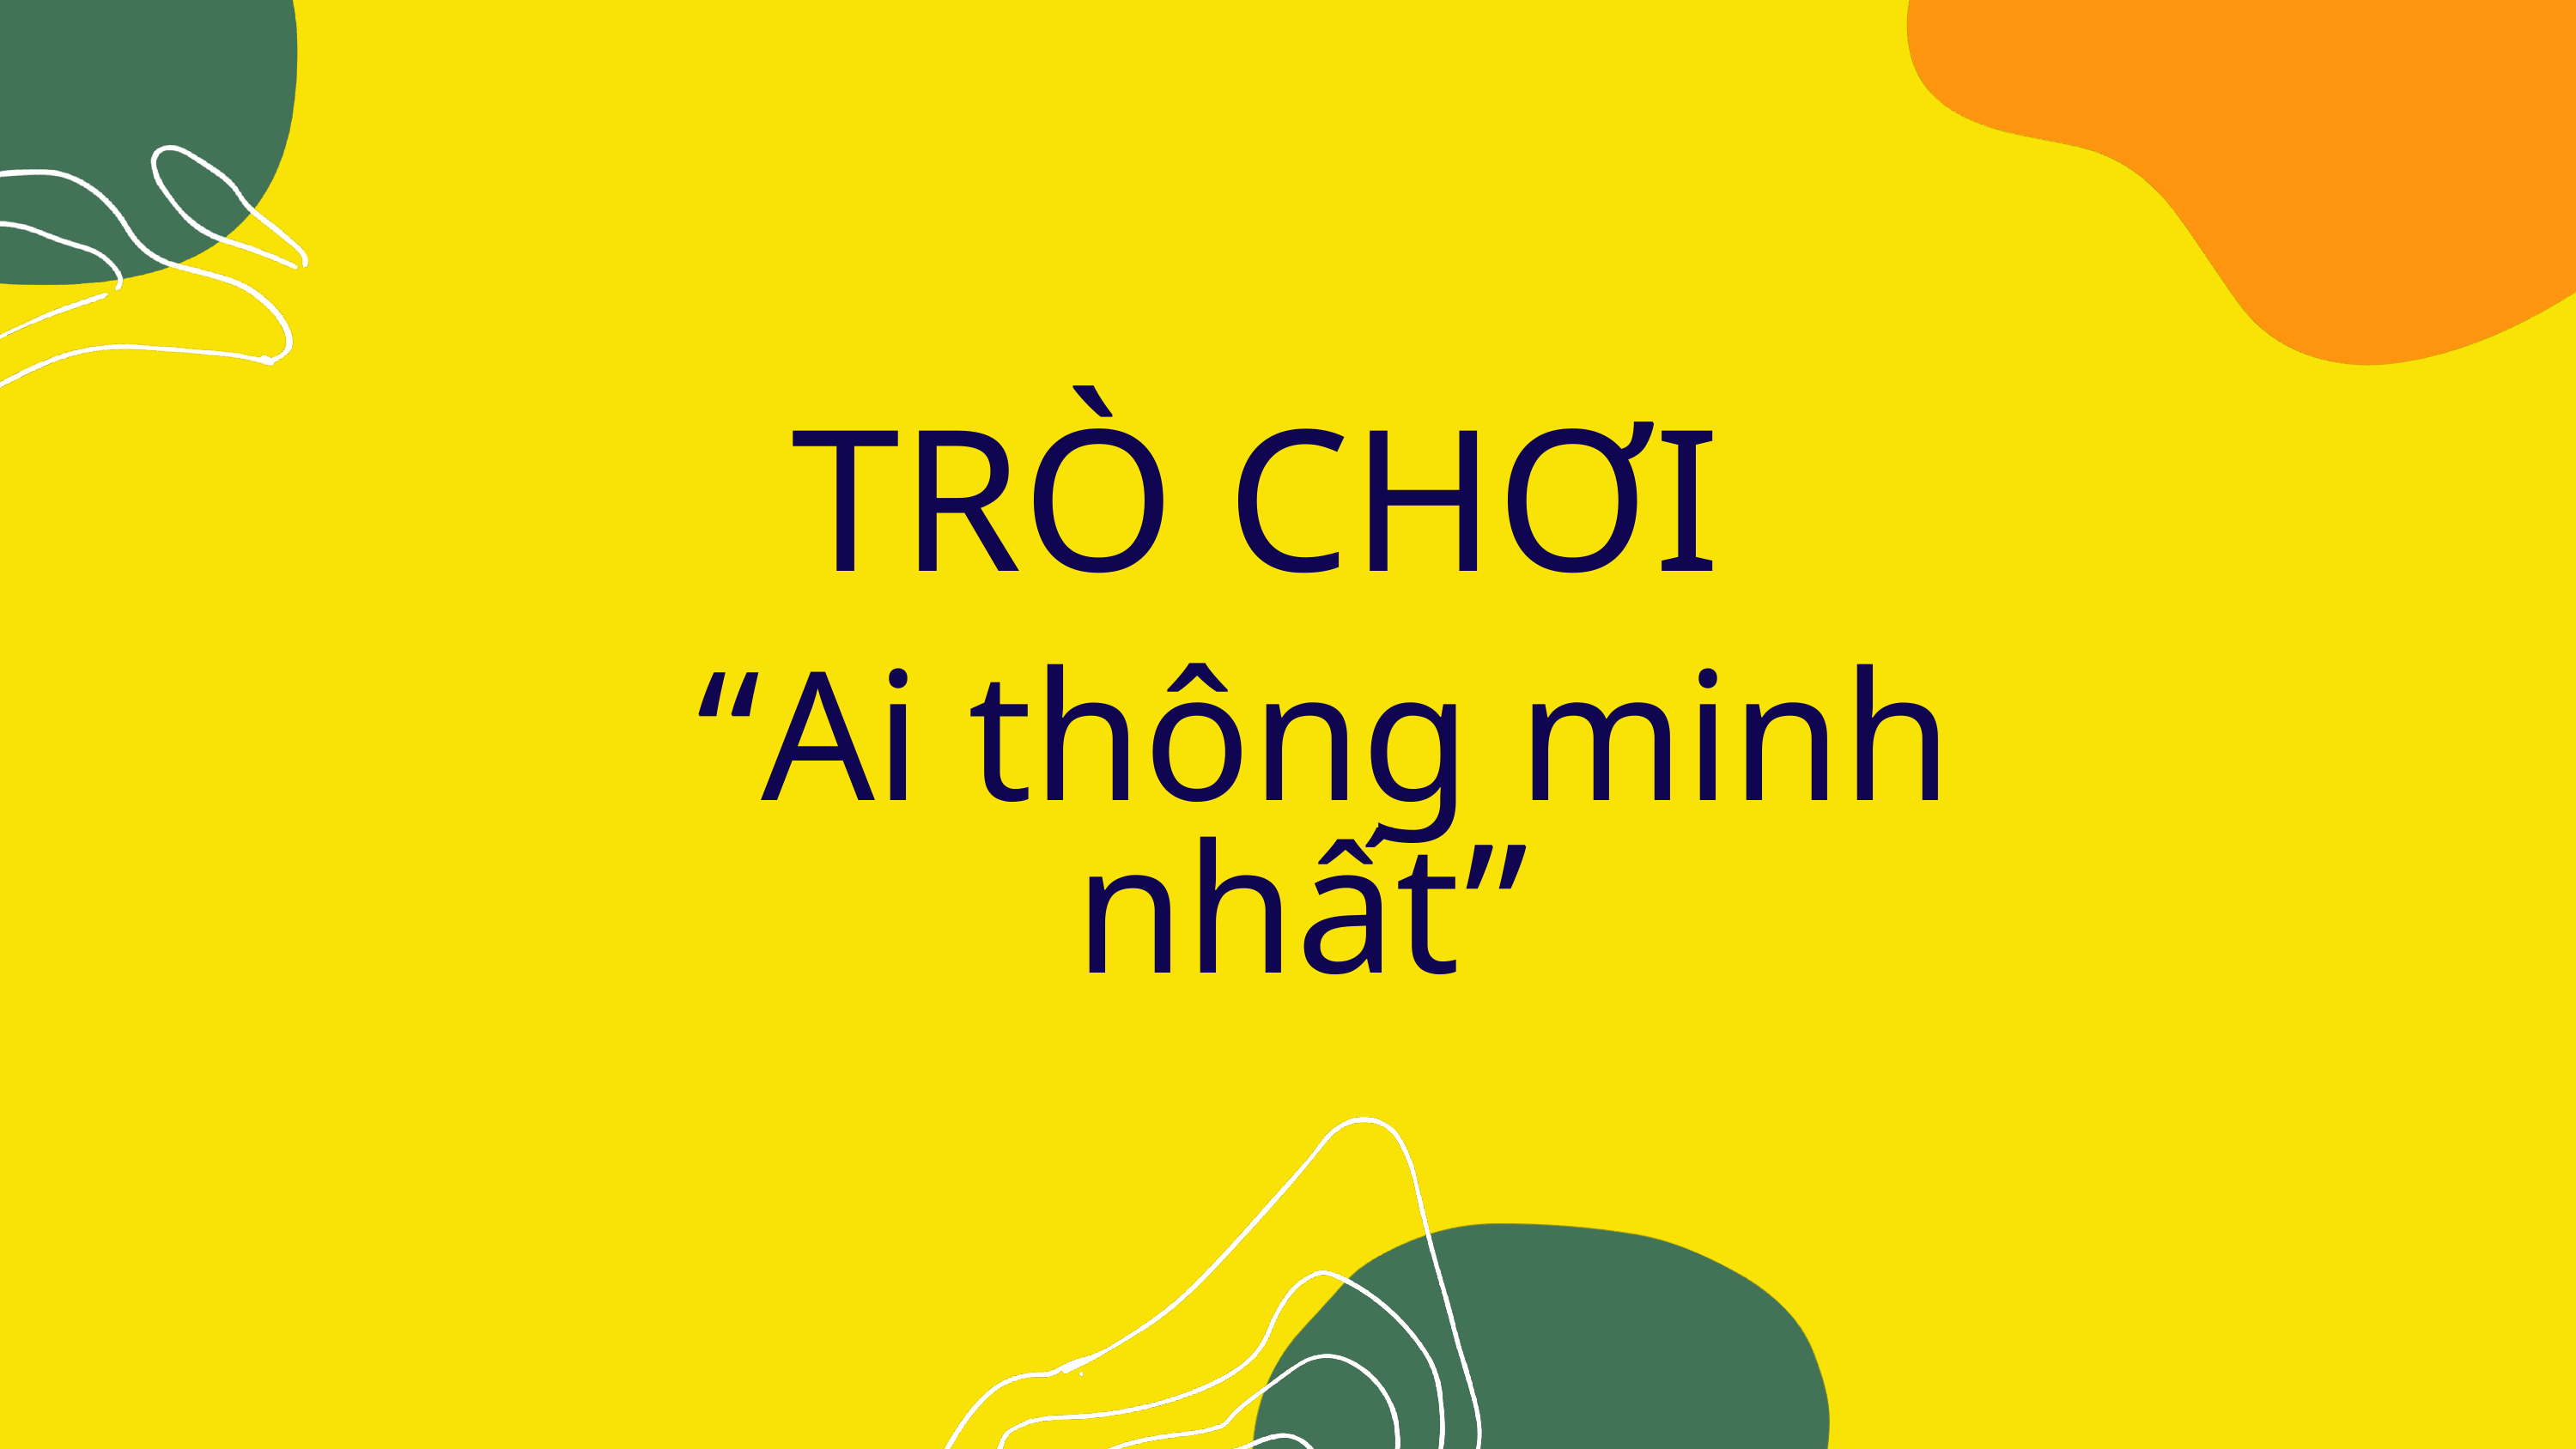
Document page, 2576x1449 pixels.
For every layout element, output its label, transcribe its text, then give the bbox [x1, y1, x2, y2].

picture [1842, 0, 2576, 435]
text_box “Ai thông minh nhất” [642, 663, 2008, 1009]
picture [0, 0, 343, 501]
picture [718, 1104, 1875, 1449]
text_box TRÒ CHƠI [471, 370, 2040, 610]
